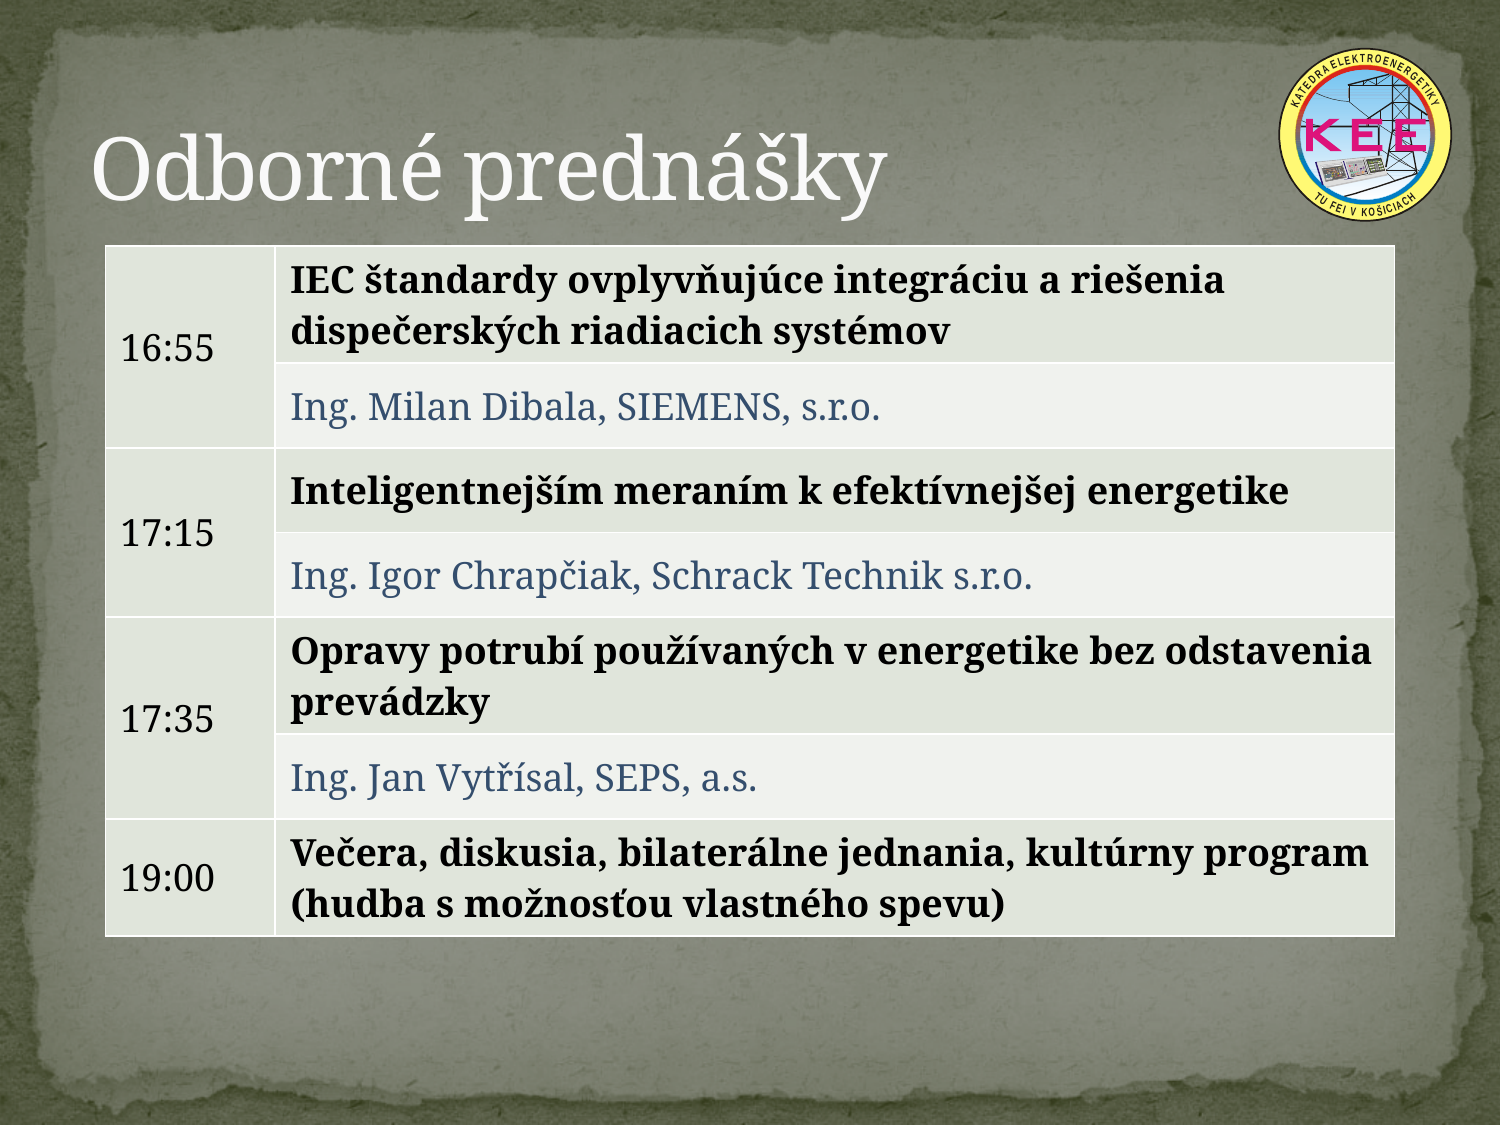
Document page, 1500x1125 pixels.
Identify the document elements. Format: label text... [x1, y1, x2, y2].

table_cell Ing. Igor Chrapčiak, Schrack Technik s.r.o. [276, 533, 1394, 616]
title Odborné prednášky [74, 24, 1425, 225]
table_cell Večera, diskusia, bilaterálne jednania, kultúrny program (hudba s možnosťou vlastného spevu) [276, 820, 1394, 935]
table_header IEC štandardy ovplyvňujúce integráciu a riešenia dispečerských riadiacich systémov [276, 247, 1394, 362]
picture [1278, 47, 1453, 222]
table_cell 19:00 [106, 820, 274, 935]
table_cell 17:15 [106, 449, 274, 616]
table_cell Inteligentnejším meraním k efektívnejšej energetike [276, 449, 1394, 532]
table_cell Ing. Jan Vytřísal, SEPS, a.s. [276, 735, 1394, 818]
table_cell Ing. Milan Dibala, SIEMENS, s.r.o. [276, 364, 1394, 447]
table_cell Opravy potrubí používaných v energetike bez odstavenia prevádzky [276, 618, 1394, 733]
table_header 16:55 [106, 247, 274, 447]
table_cell 17:35 [106, 618, 274, 818]
